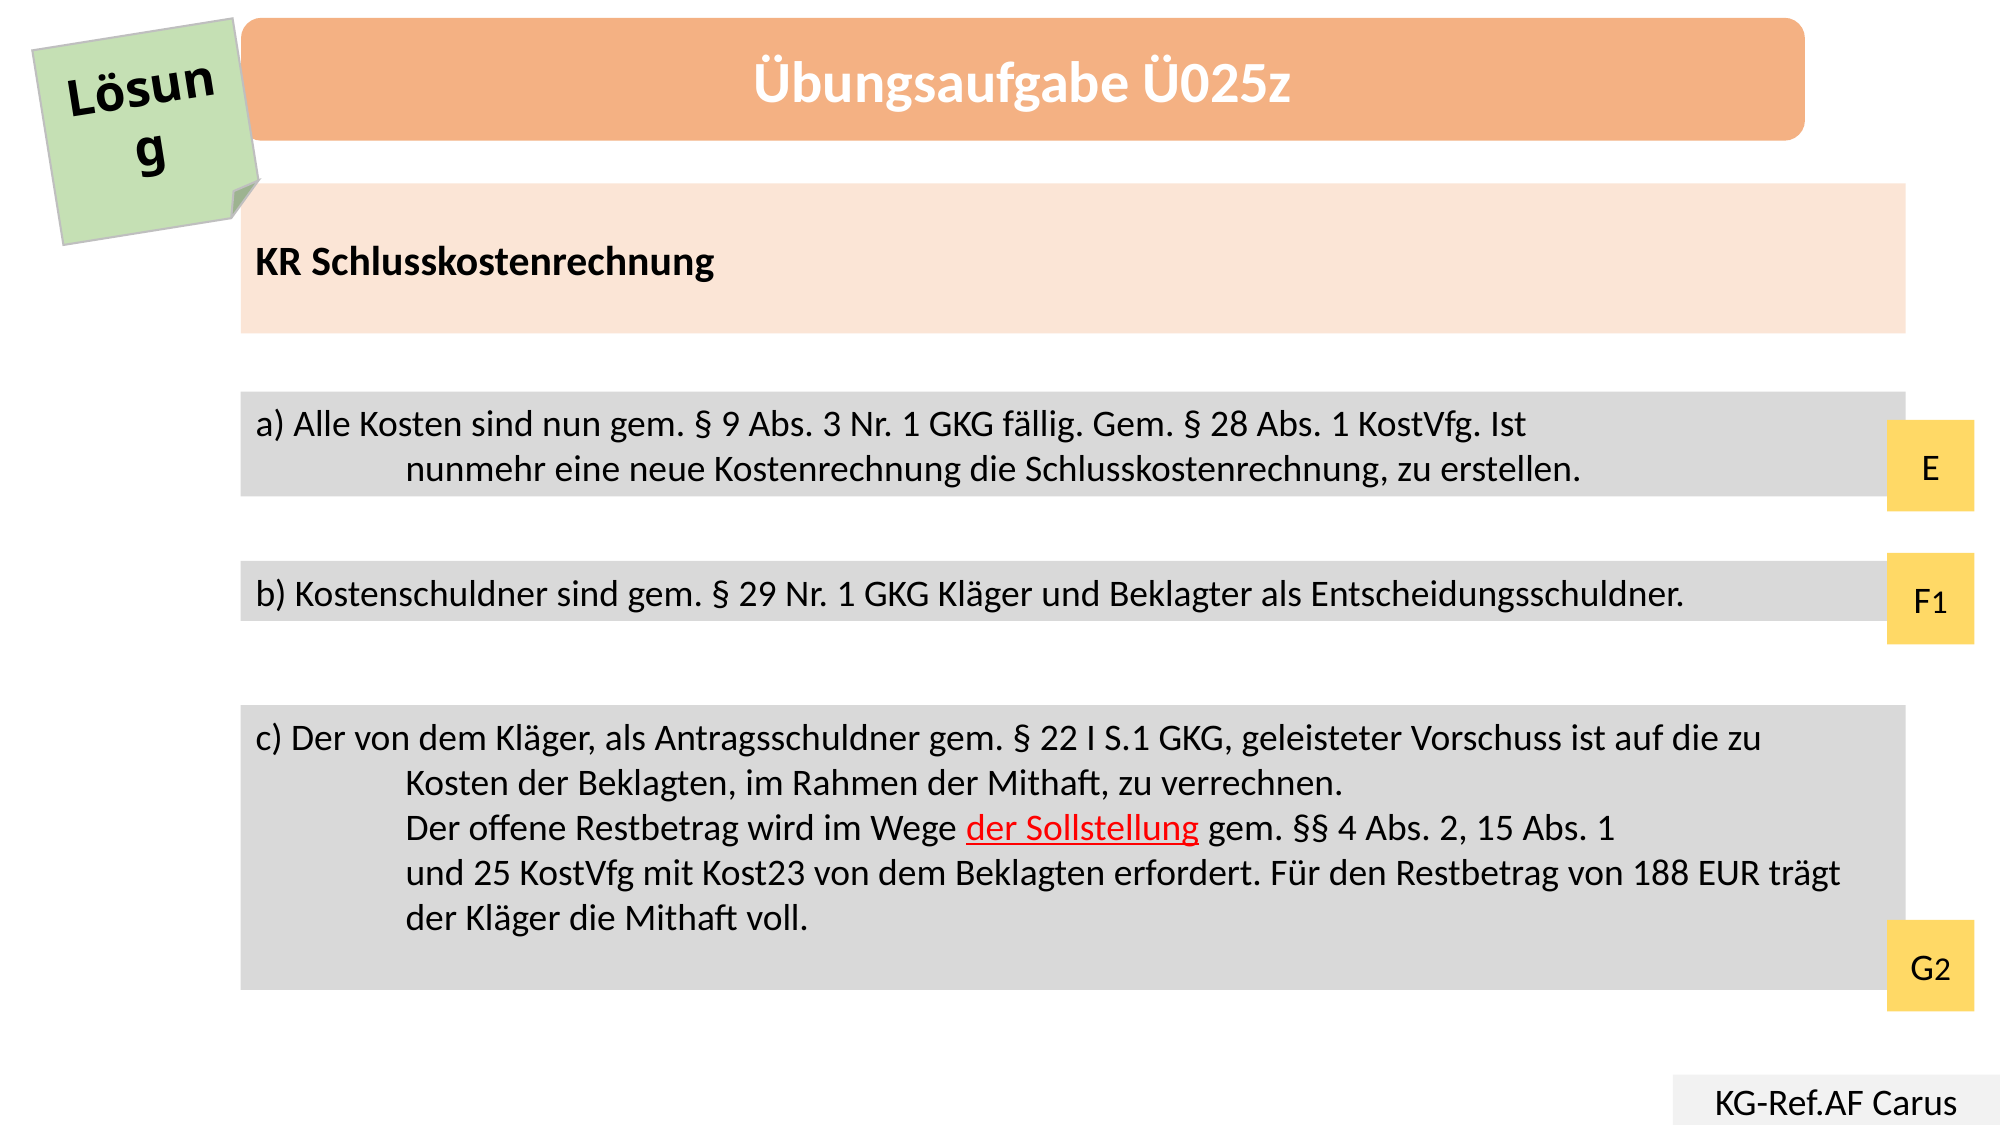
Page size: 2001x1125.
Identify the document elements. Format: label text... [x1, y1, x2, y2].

text_box Übungsaufgabe Ü025z [239, 16, 1806, 142]
text_box G2 [1886, 919, 1975, 1012]
text_box KR Schlusskostenrechnung [240, 182, 1907, 334]
text_box KG-Ref.AF Carus [1672, 1074, 2000, 1125]
text_box F1 [1886, 552, 1975, 645]
text_box c) Der von dem Kläger, als Antragsschuldner gem. § 22 I S.1 GKG, geleisteter Vorschuss ist auf die zu Kosten der Beklagten, im Rahmen der Mithaft, zu verrechnen. Der offene Restbetrag wird im Wege der Sollstellung gem. §§ 4 Abs. 2, 15 Abs. 1 und 25 KostVfg mit Kost23 von dem Beklagten erfordert. Für den Restbetrag von 188 EUR trägt der Kläger die Mithaft voll. [240, 705, 1906, 990]
text_box b) Kostenschuldner sind gem. § 29 Nr. 1 GKG Kläger und Beklagter als Entscheidungsschuldner. [240, 560, 1886, 621]
text_box E [1886, 419, 1975, 512]
text_box Lösung [31, 17, 262, 247]
text_box a) Alle Kosten sind nun gem. § 9 Abs. 3 Nr. 1 GKG fällig. Gem. § 28 Abs. 1 KostVfg. Ist nunmehr eine neue Kostenrechnung die Schlusskostenrechnung, zu erstellen. [240, 391, 1906, 497]
